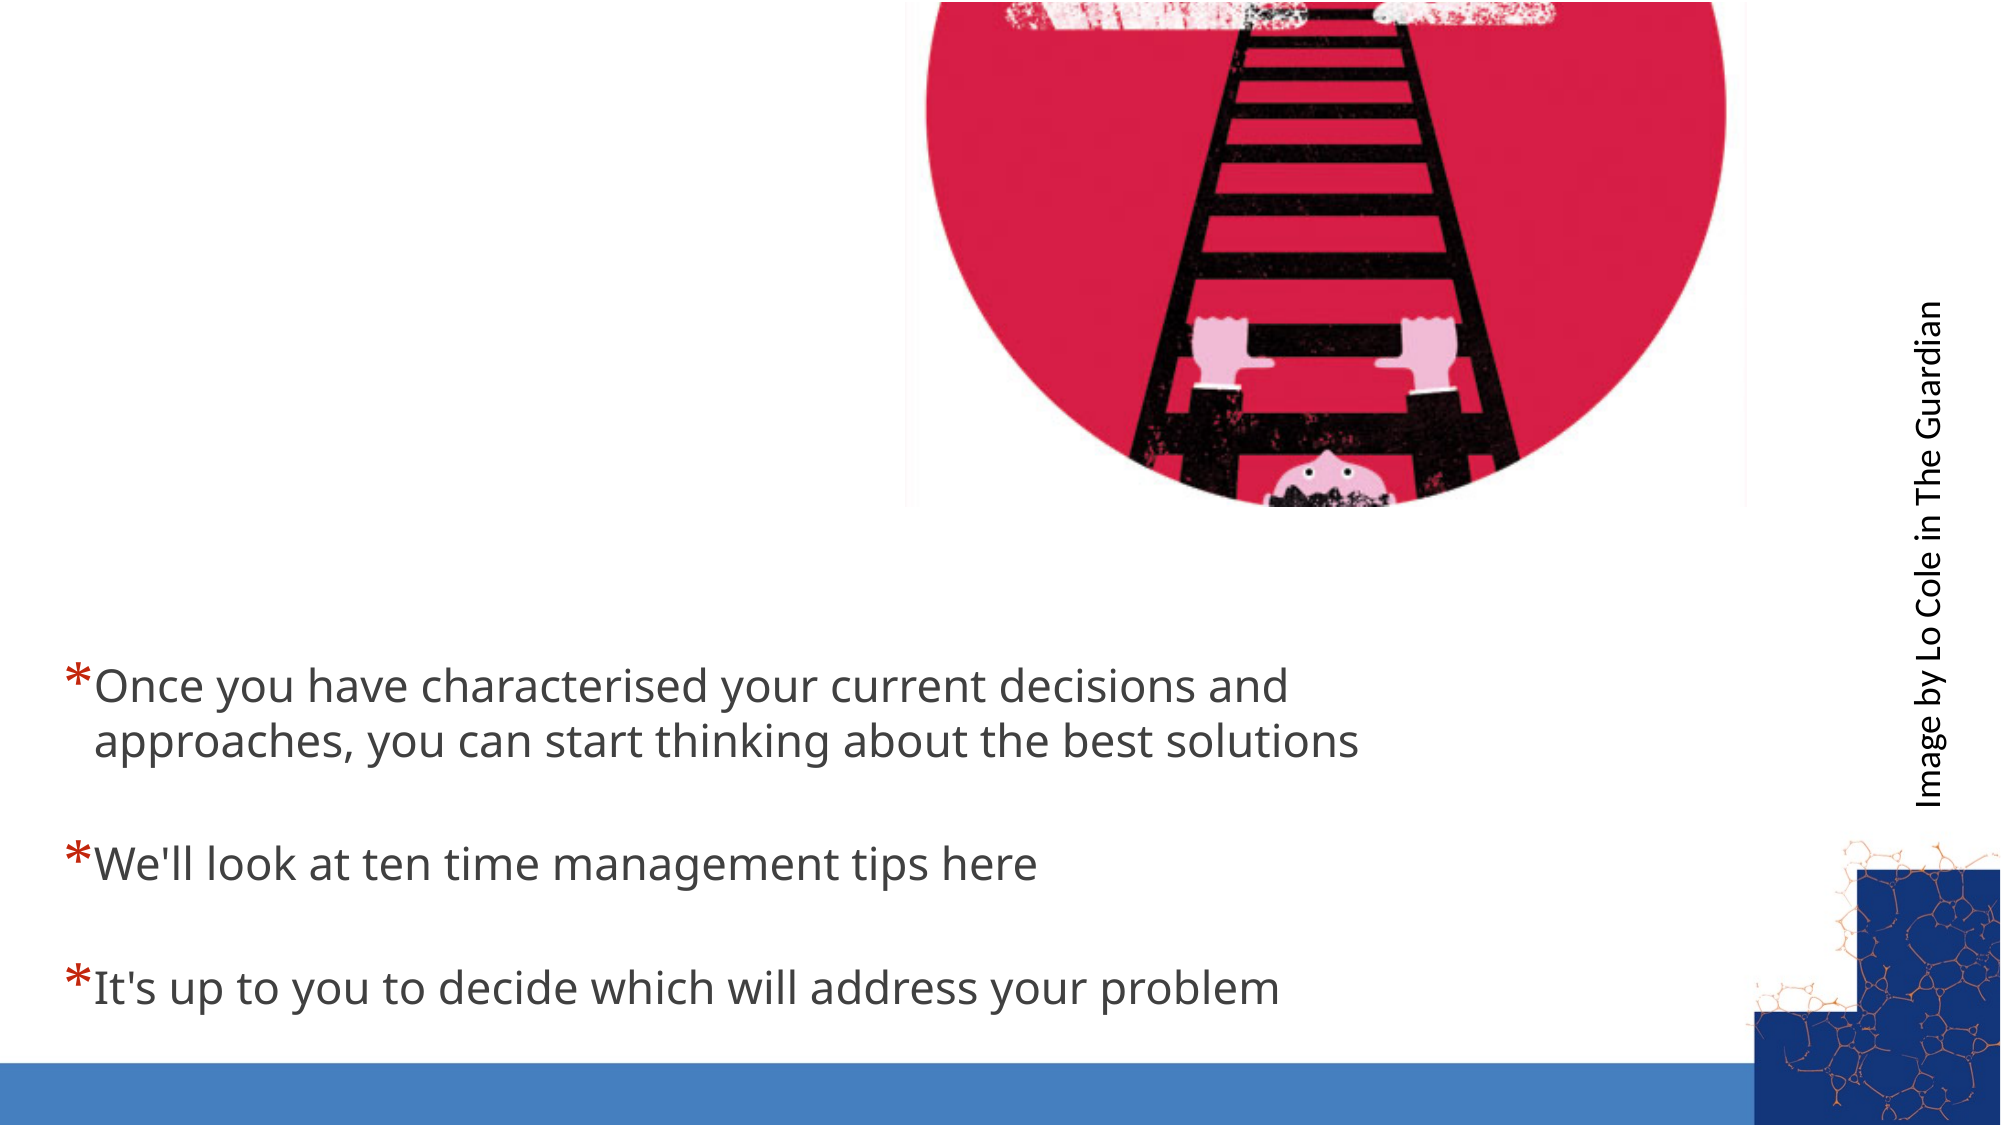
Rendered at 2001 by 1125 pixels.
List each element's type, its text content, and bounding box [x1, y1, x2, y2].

text_box Once you have characterised your current decisions and approaches, you can start thinking about the best solutions We'll look at ten time management tips here It's up to you to decide which will address your problem [43, 649, 1521, 1125]
text_box Image by Lo Cole in The Guardian [1895, 285, 1956, 824]
picture [0, 0, 2001, 1125]
